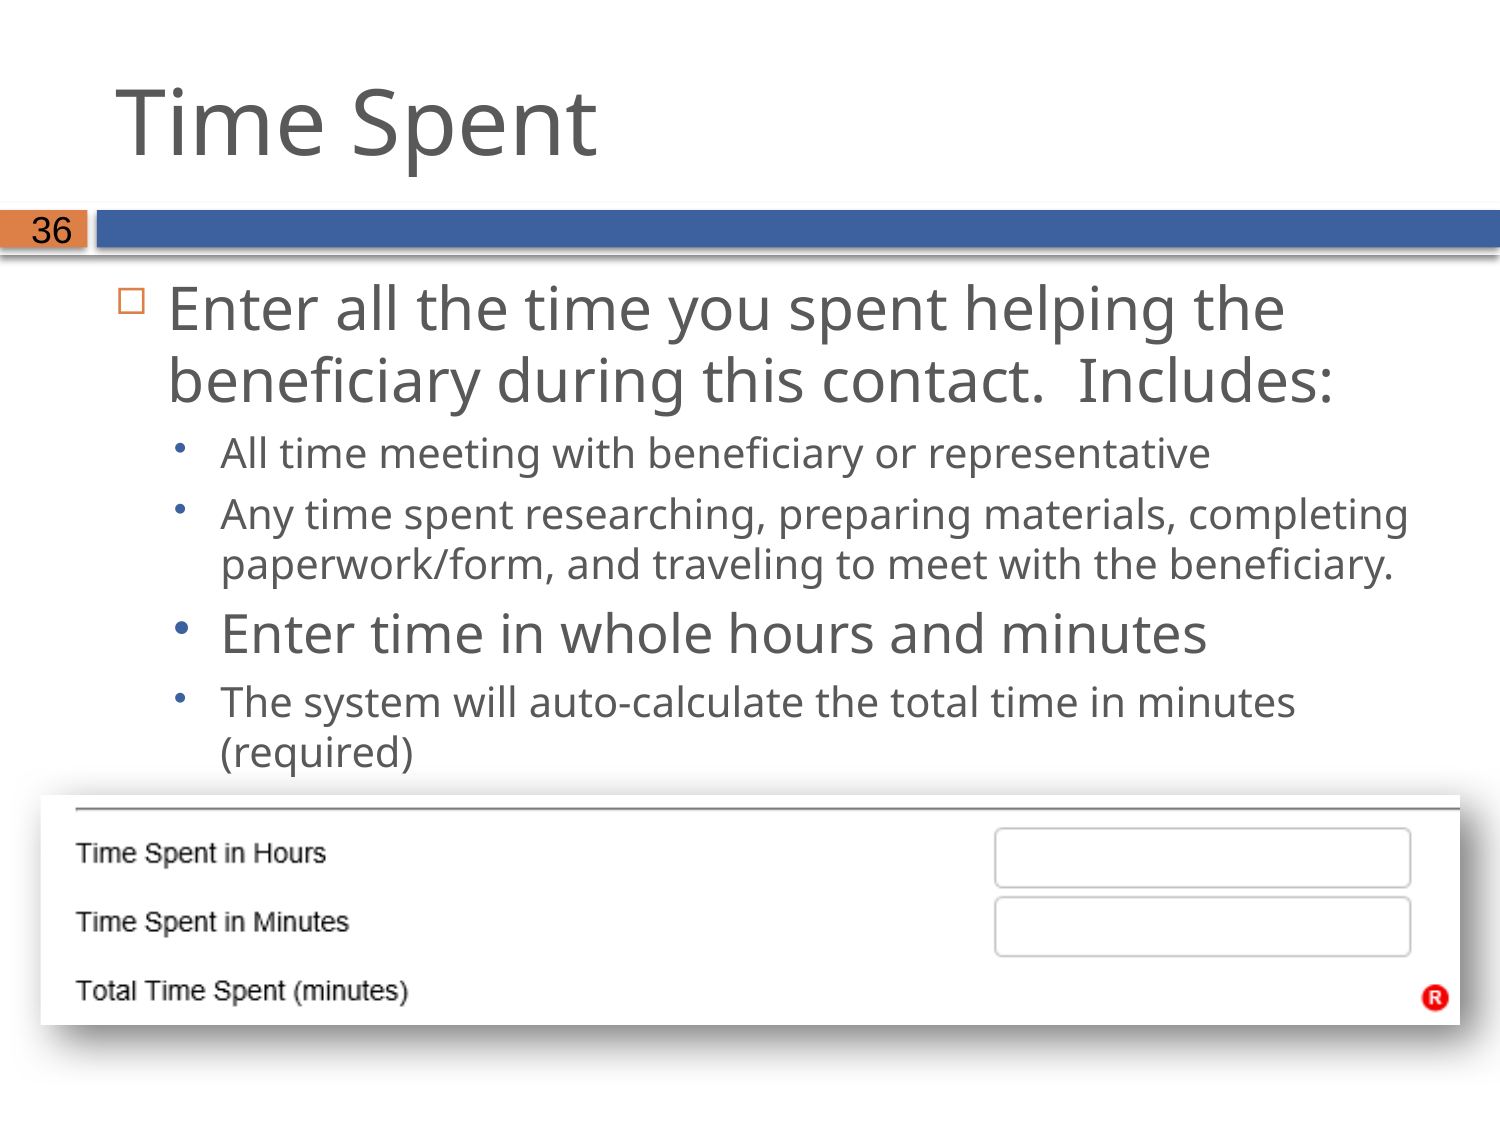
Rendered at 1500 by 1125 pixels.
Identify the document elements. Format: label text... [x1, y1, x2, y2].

picture [40, 795, 1461, 1025]
list Enter all the time you spent helping the beneficiary during this contact. Includes: All time meeting with beneficiary or representative Any time spent researching, preparing materials, completing paperwork/form, and traveling to meet with the beneficiary. Enter time in whole hours and minutes The system will auto-calculate the total time in minutes (required) [100, 262, 1438, 778]
title Time Spent [100, 37, 1438, 200]
slide_number 36 [0, 208, 88, 249]
